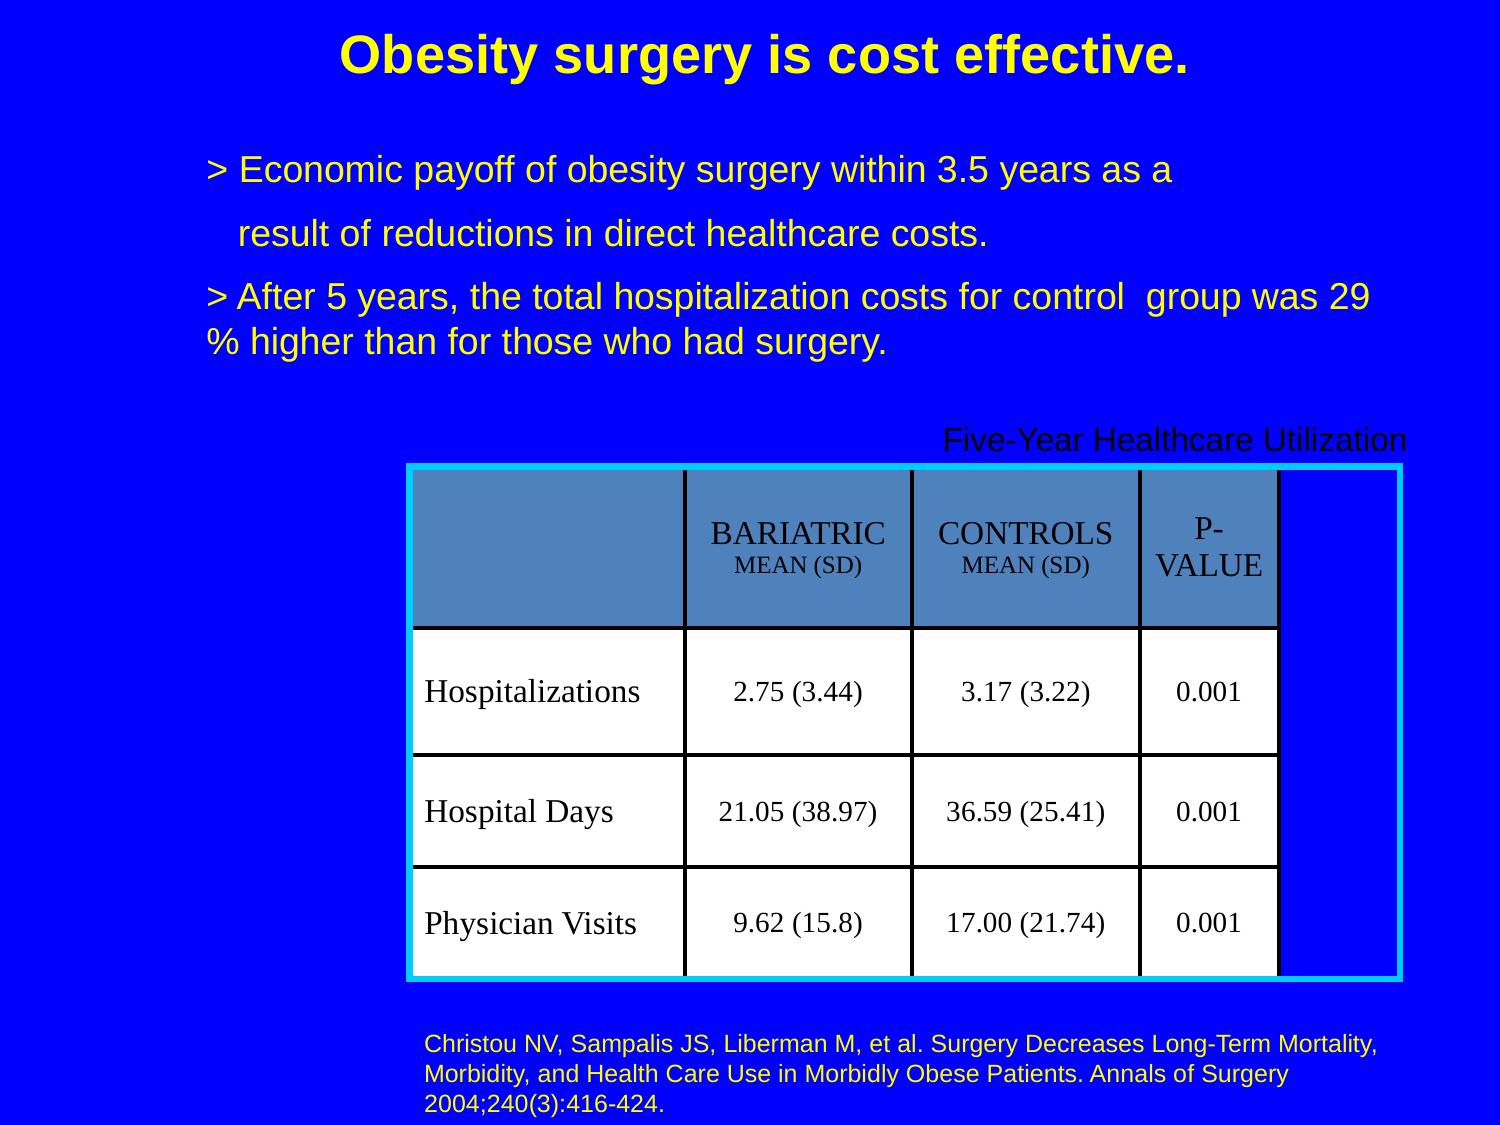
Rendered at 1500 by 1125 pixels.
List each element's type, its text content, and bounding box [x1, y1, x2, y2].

text_box > Economic payoff of obesity surgery within 3.5 years as a result of reductions in direct healthcare costs. > After 5 years, the total hospitalization costs for control group was 29 % higher than for those who had surgery. [191, 137, 1400, 370]
text_box Christou NV, Sampalis JS, Liberman M, et al. Surgery Decreases Long-Term Mortality, Morbidity, and Health Care Use in Morbidly Obese Patients. Annals of Surgery 2004;240(3):416-424. [409, 1020, 1400, 1125]
text_box [409, 466, 1400, 980]
list Five-Year Healthcare Utilization [375, 406, 1438, 1125]
text_box Obesity surgery is cost effective. [324, 12, 1488, 163]
